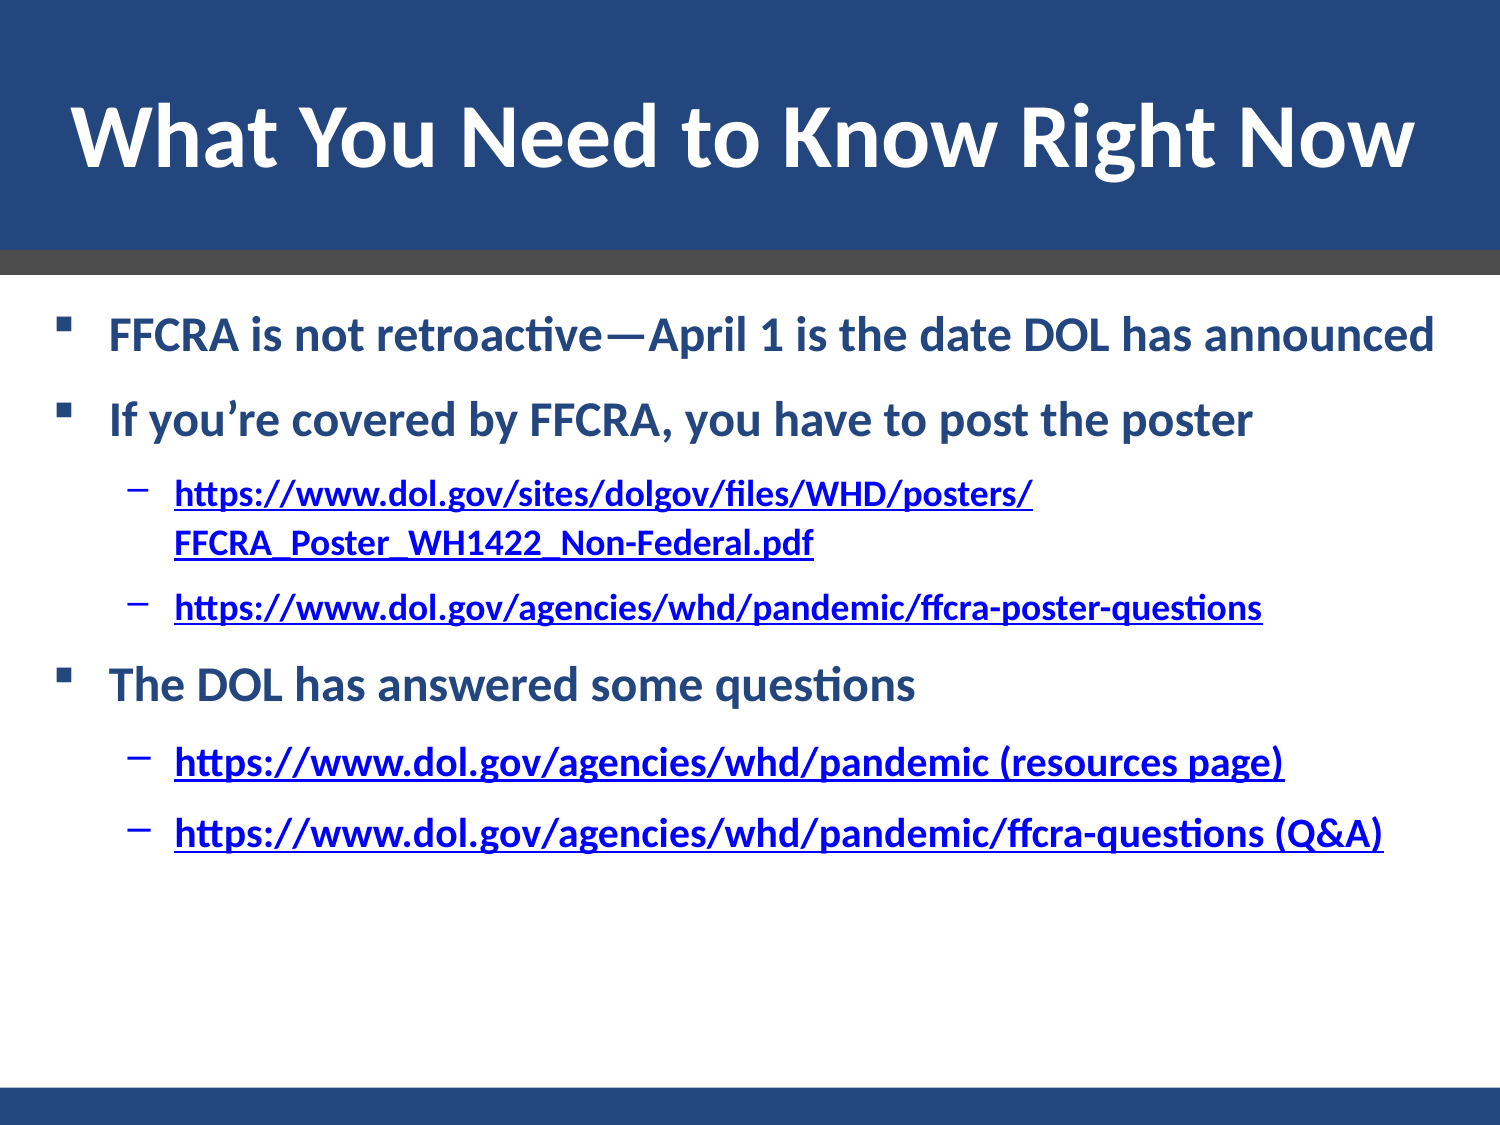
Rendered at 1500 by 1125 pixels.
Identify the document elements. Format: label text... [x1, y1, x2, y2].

list FFCRA is not retroactive—April 1 is the date DOL has announced If you’re covered by FFCRA, you have to post the poster https://www.dol.gov/sites/dolgov/files/WHD/posters/FFCRA_Poster_WH1422_Non-Federal.pdf https://www.dol.gov/agencies/whd/pandemic/ffcra-poster-questions The DOL has answered some questions https://www.dol.gov/agencies/whd/pandemic (resources page) https://www.dol.gov/agencies/whd/pandemic/ffcra-questions (Q&A) [37, 287, 1482, 1082]
title What You Need to Know Right Now [37, 37, 1450, 225]
